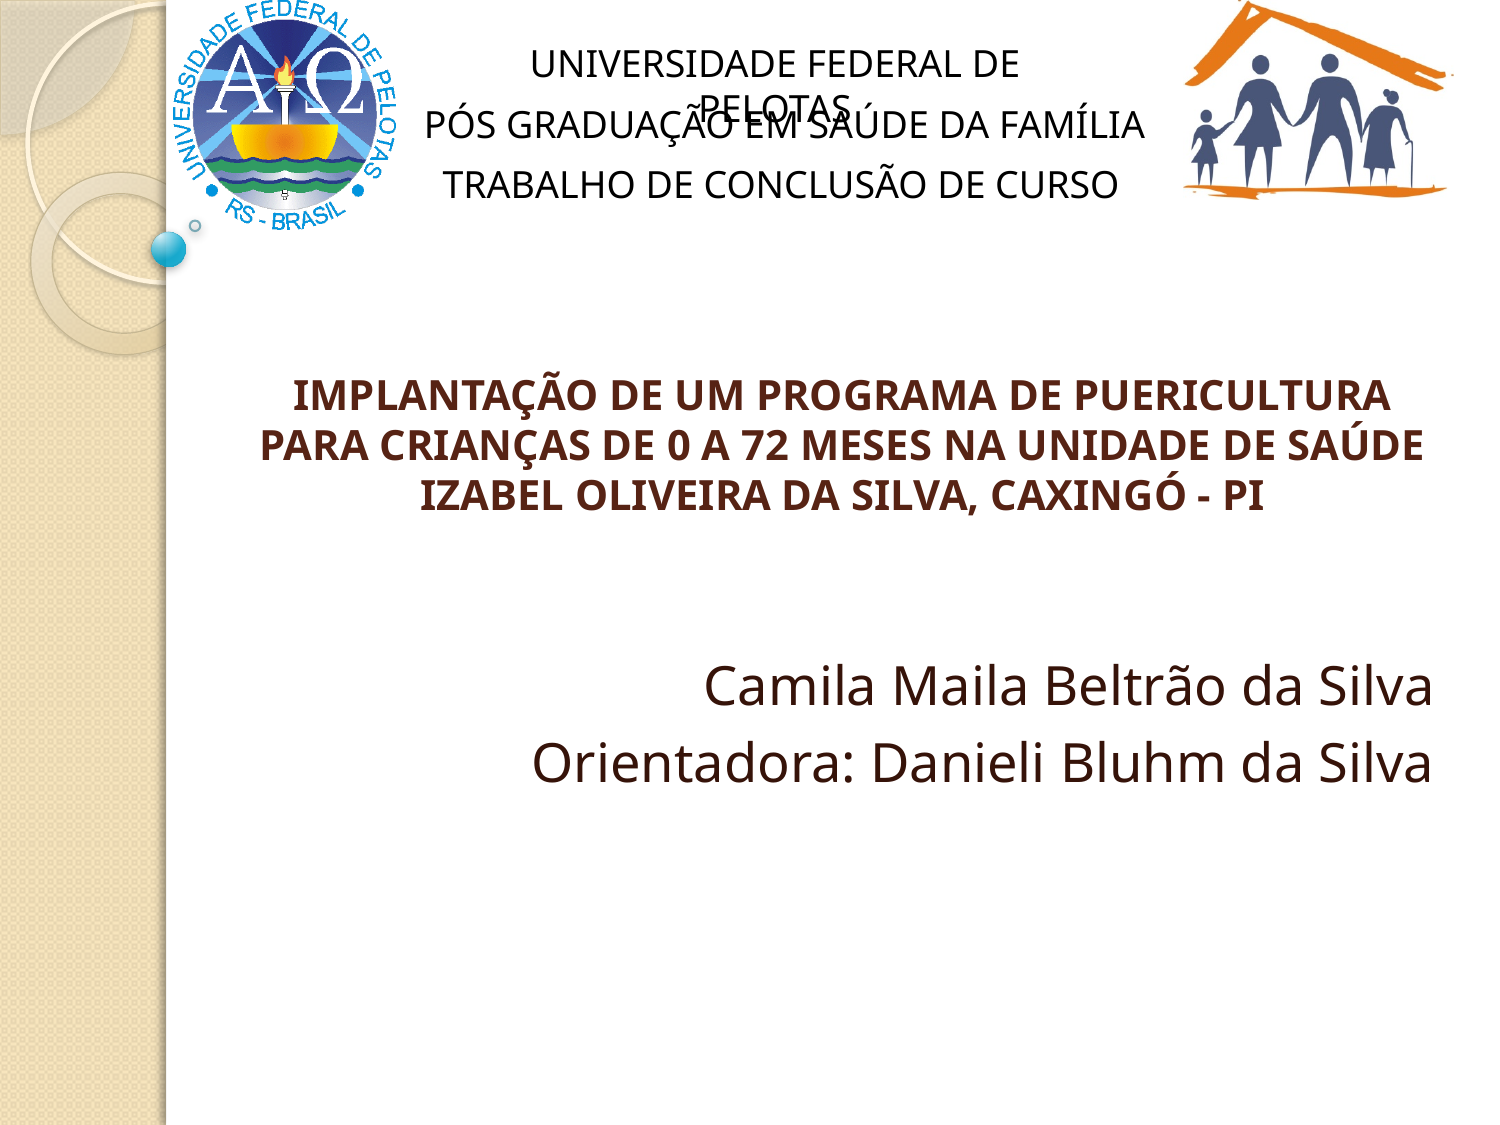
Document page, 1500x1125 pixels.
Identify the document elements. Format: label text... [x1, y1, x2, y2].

text_box TRABALHO DE CONCLUSÃO DE CURSO [403, 154, 1235, 214]
subtitle Camila Maila Beltrão da Silva Orientadora: Danieli Bluhm da Silva [234, 651, 1450, 887]
text_box PÓS GRADUAÇÃO EM SAÚDE DA FAMÍLIA [403, 93, 1176, 154]
picture [173, 0, 396, 230]
picture [382, 121, 393, 131]
picture [381, 90, 396, 103]
picture [281, 2, 288, 13]
text_box UNIVERSIDADE FEDERAL DE PELOTAS [435, 32, 1115, 93]
title IMPLANTAÇÃO DE UM PROGRAMA DE PUERICULTURA PARA CRIANÇAS DE 0 A 72 MESES NA UNIDADE DE SAÚDE IZABEL OLIVEIRA DA SILVA, CAXINGÓ - PI [234, 293, 1450, 577]
picture [1183, 0, 1454, 200]
picture [290, 223, 298, 230]
